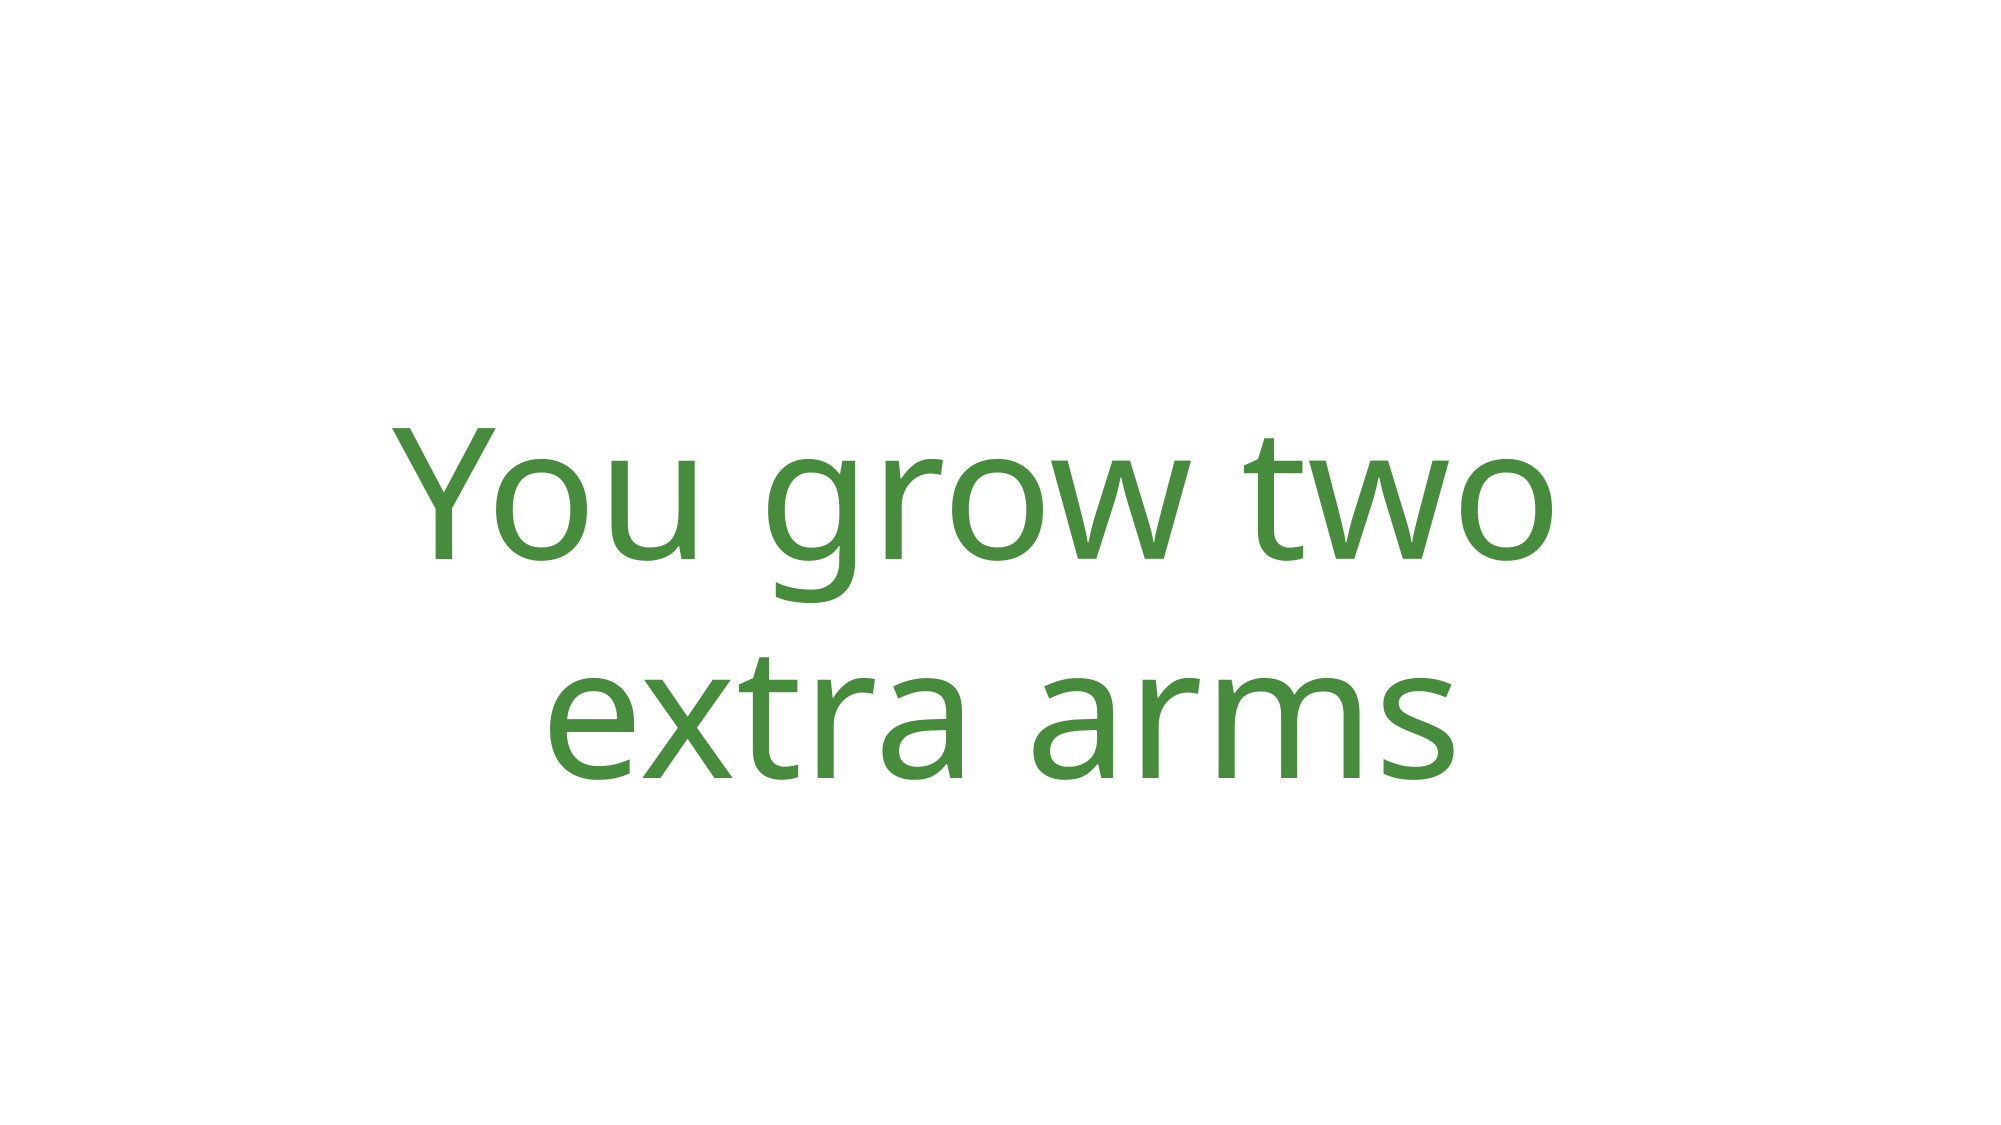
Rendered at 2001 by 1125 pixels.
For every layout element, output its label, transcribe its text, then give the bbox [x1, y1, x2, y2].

list You grow two extra arms [76, 393, 1927, 826]
